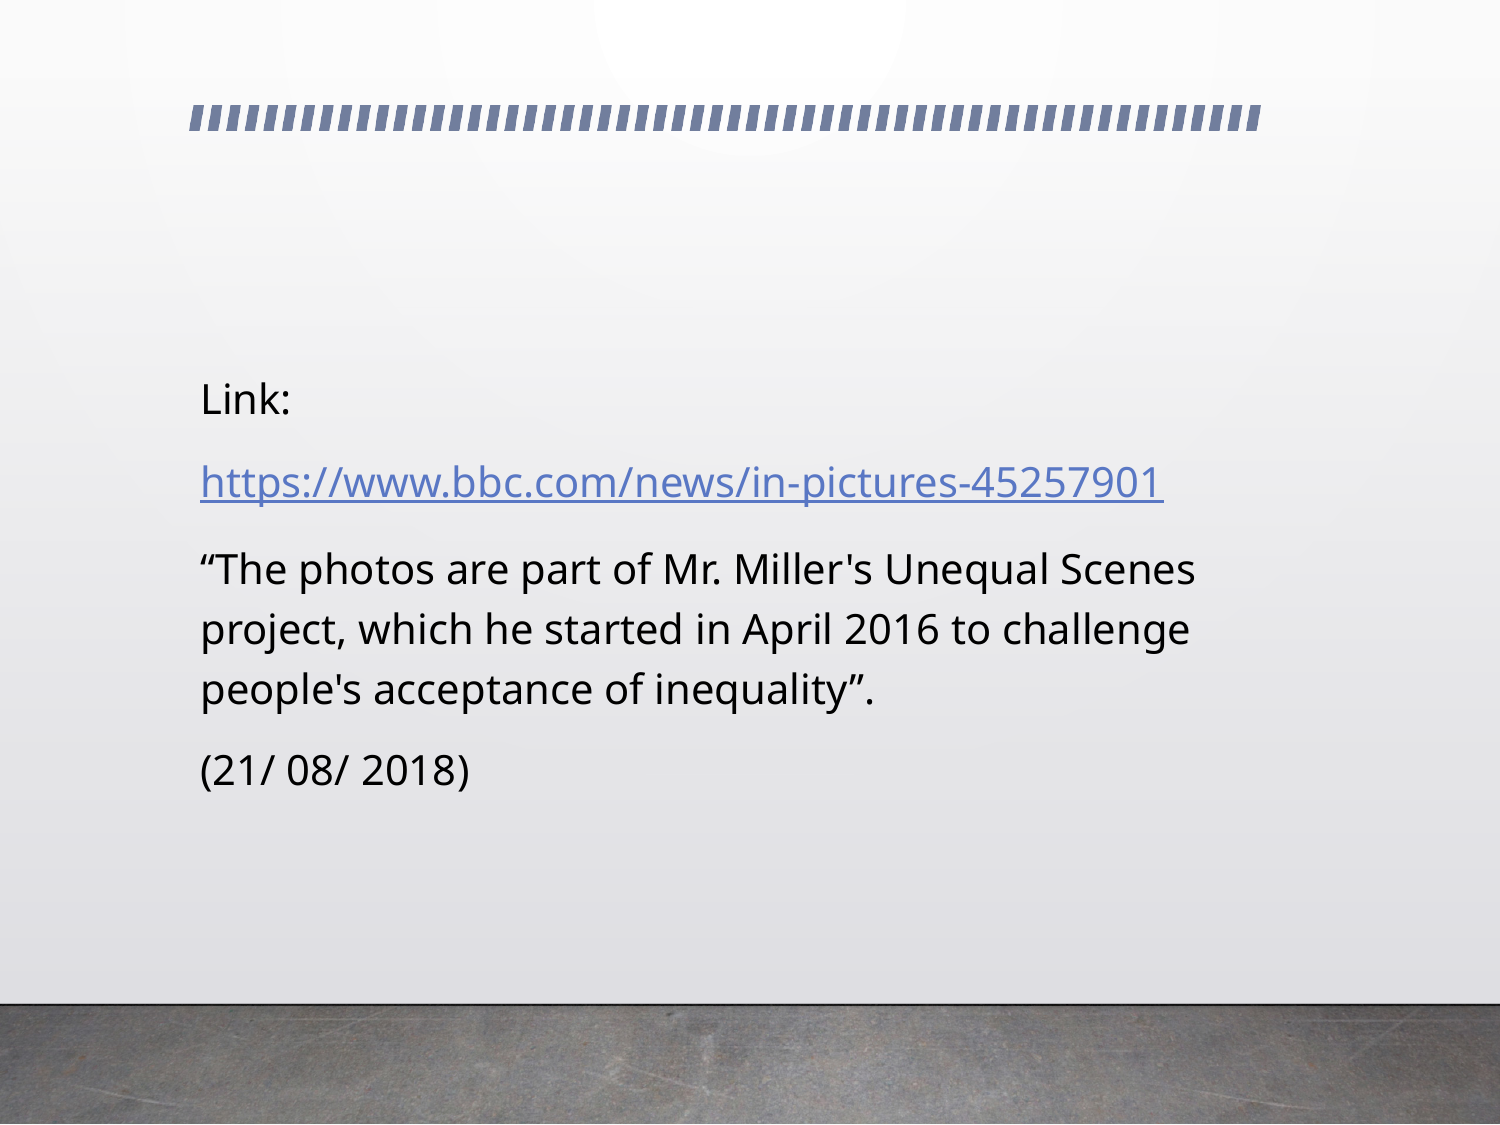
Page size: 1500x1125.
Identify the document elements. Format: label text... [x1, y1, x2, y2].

picture [0, 1004, 1500, 1124]
list Link: https://www.bbc.com/news/in-pictures-45257901 “The photos are part of Mr. Miller's Unequal Scenes project, which he started in April 2016 to challenge people's acceptance of inequality”. (21/ 08/ 2018) [185, 355, 1264, 895]
